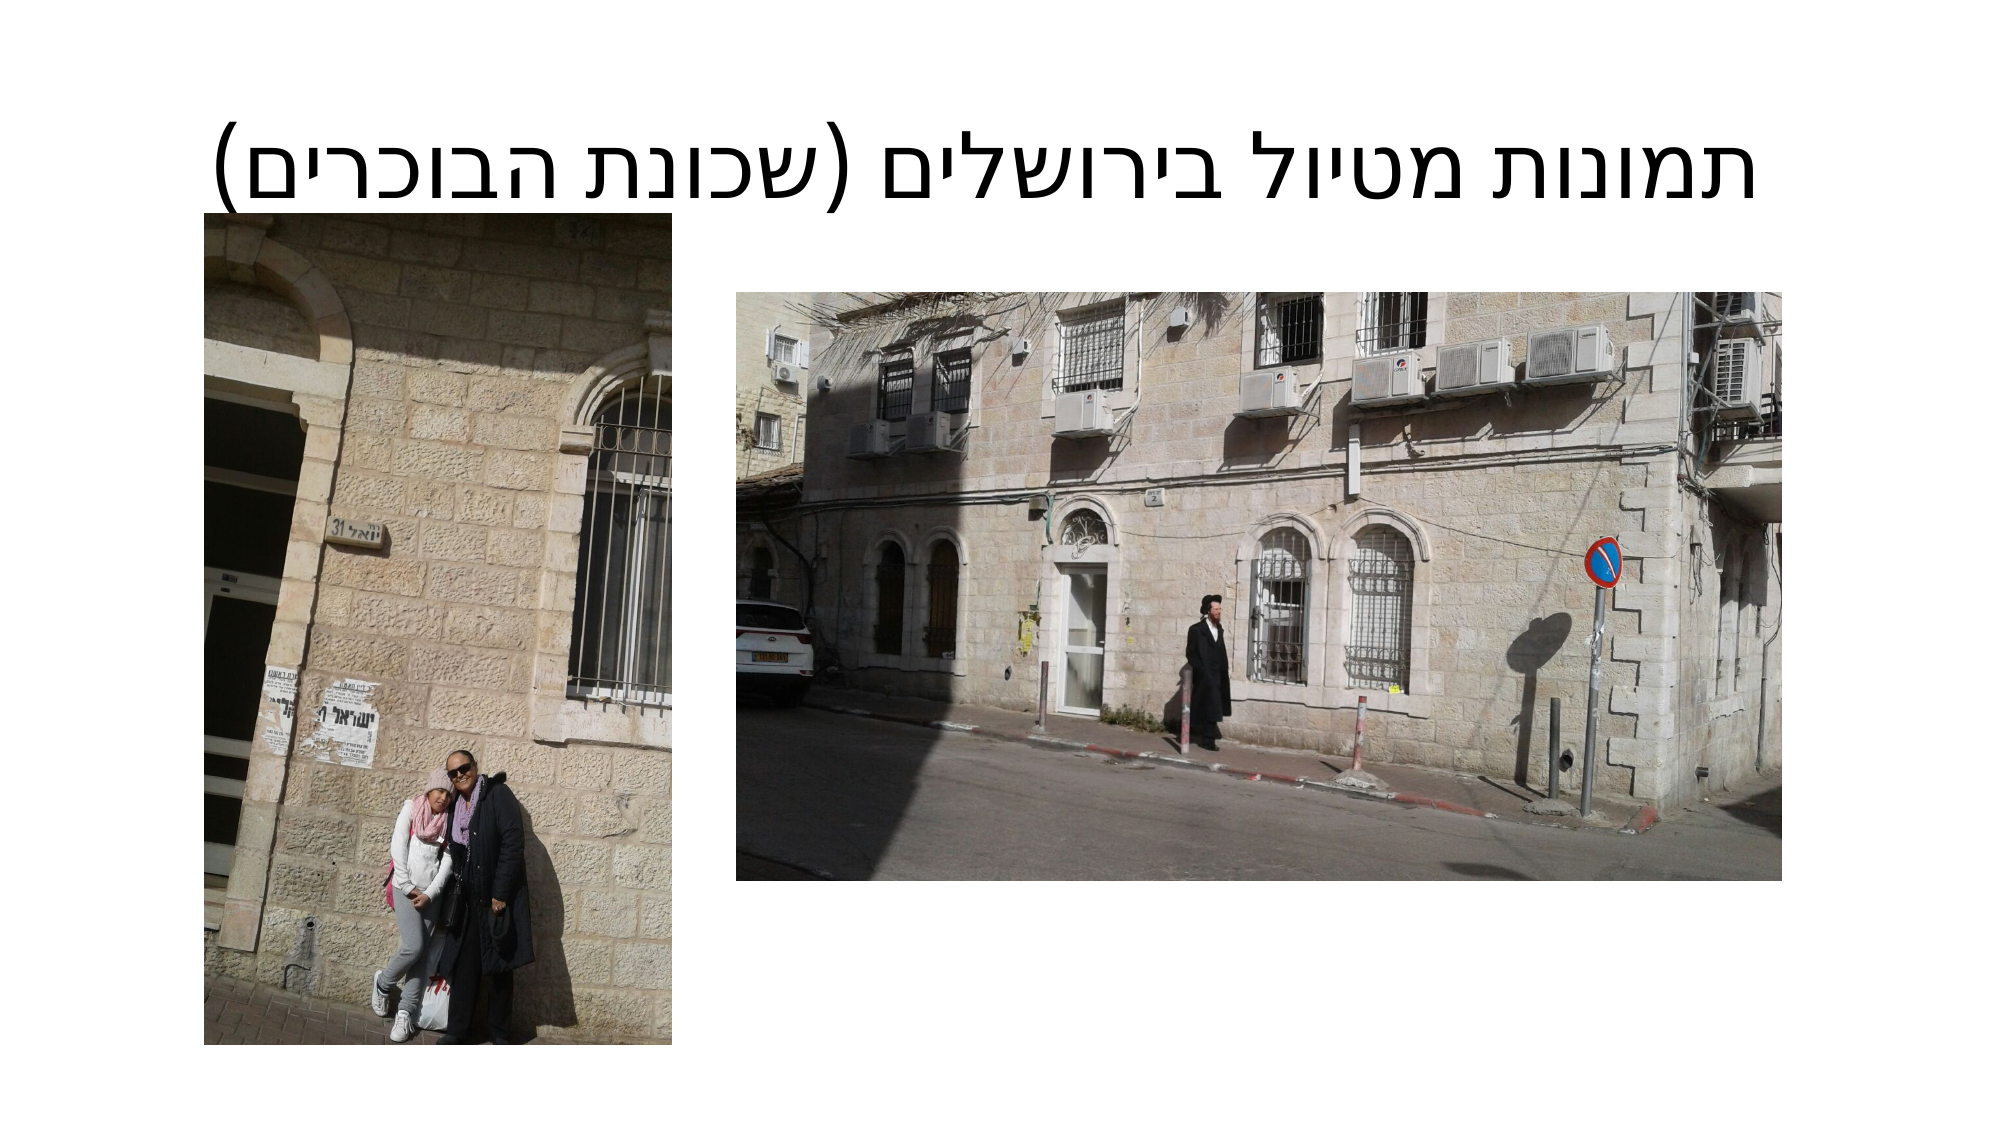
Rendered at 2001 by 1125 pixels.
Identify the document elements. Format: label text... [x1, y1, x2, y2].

title תמונות מטיול בירושלים (שכונת הבוכרים) [137, 59, 1836, 278]
picture [735, 292, 1782, 881]
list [204, 213, 672, 1045]
